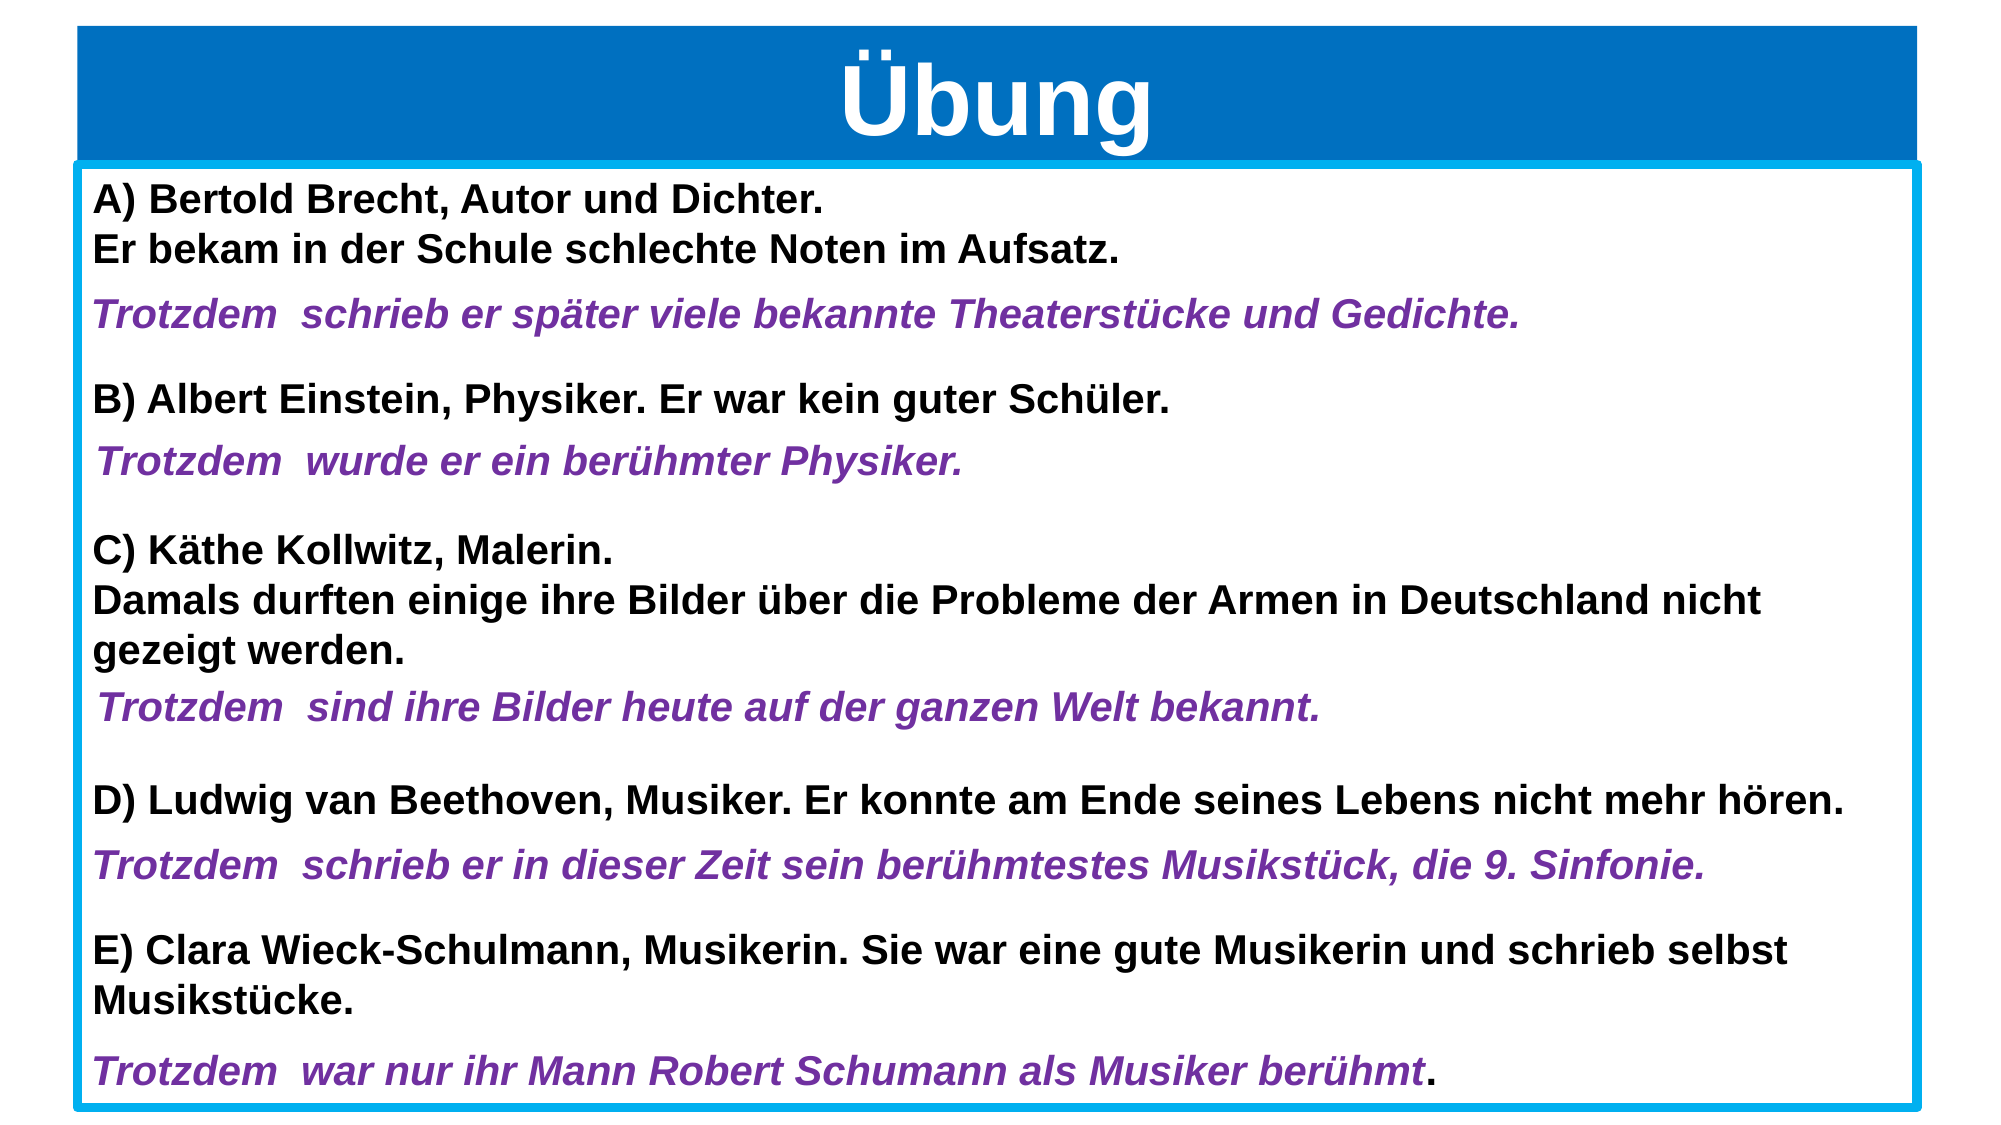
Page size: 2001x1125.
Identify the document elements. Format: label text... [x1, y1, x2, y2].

text_box Trotzdem sind ihre Bilder heute auf der ganzen Welt bekannt. [81, 672, 1338, 738]
text_box Trotzdem wurde er ein berühmter Physiker. [80, 426, 980, 492]
text_box Trotzdem schrieb er später viele bekannte Theaterstücke und Gedichte. [75, 279, 1537, 345]
title Übung [77, 25, 1918, 164]
text_box Trotzdem war nur ihr Mann Robert Schumann als Musiker berühmt. [76, 1035, 1452, 1101]
text_box Trotzdem schrieb er in dieser Zeit sein berühmtestes Musikstück, die 9. Sinfonie. [76, 830, 1722, 896]
subtitle Bertold Brecht, Autor und Dichter. Er bekam in der Schule schlechte Noten im Aufsatz. B) Albert Einstein, Physiker. Er war kein guter Schüler. C) Käthe Kollwitz, Malerin. Damals durften einige ihre Bilder über die Probleme der Armen in Deutschland nicht gezeigt werden. D) Ludwig van Beethoven, Musiker. Er konnte am Ende seines Lebens nicht mehr hören. E) Clara Wieck-Schulmann, Musikerin. Sie war eine gute Musikerin und schrieb selbst Musikstücke. [77, 164, 1918, 1108]
